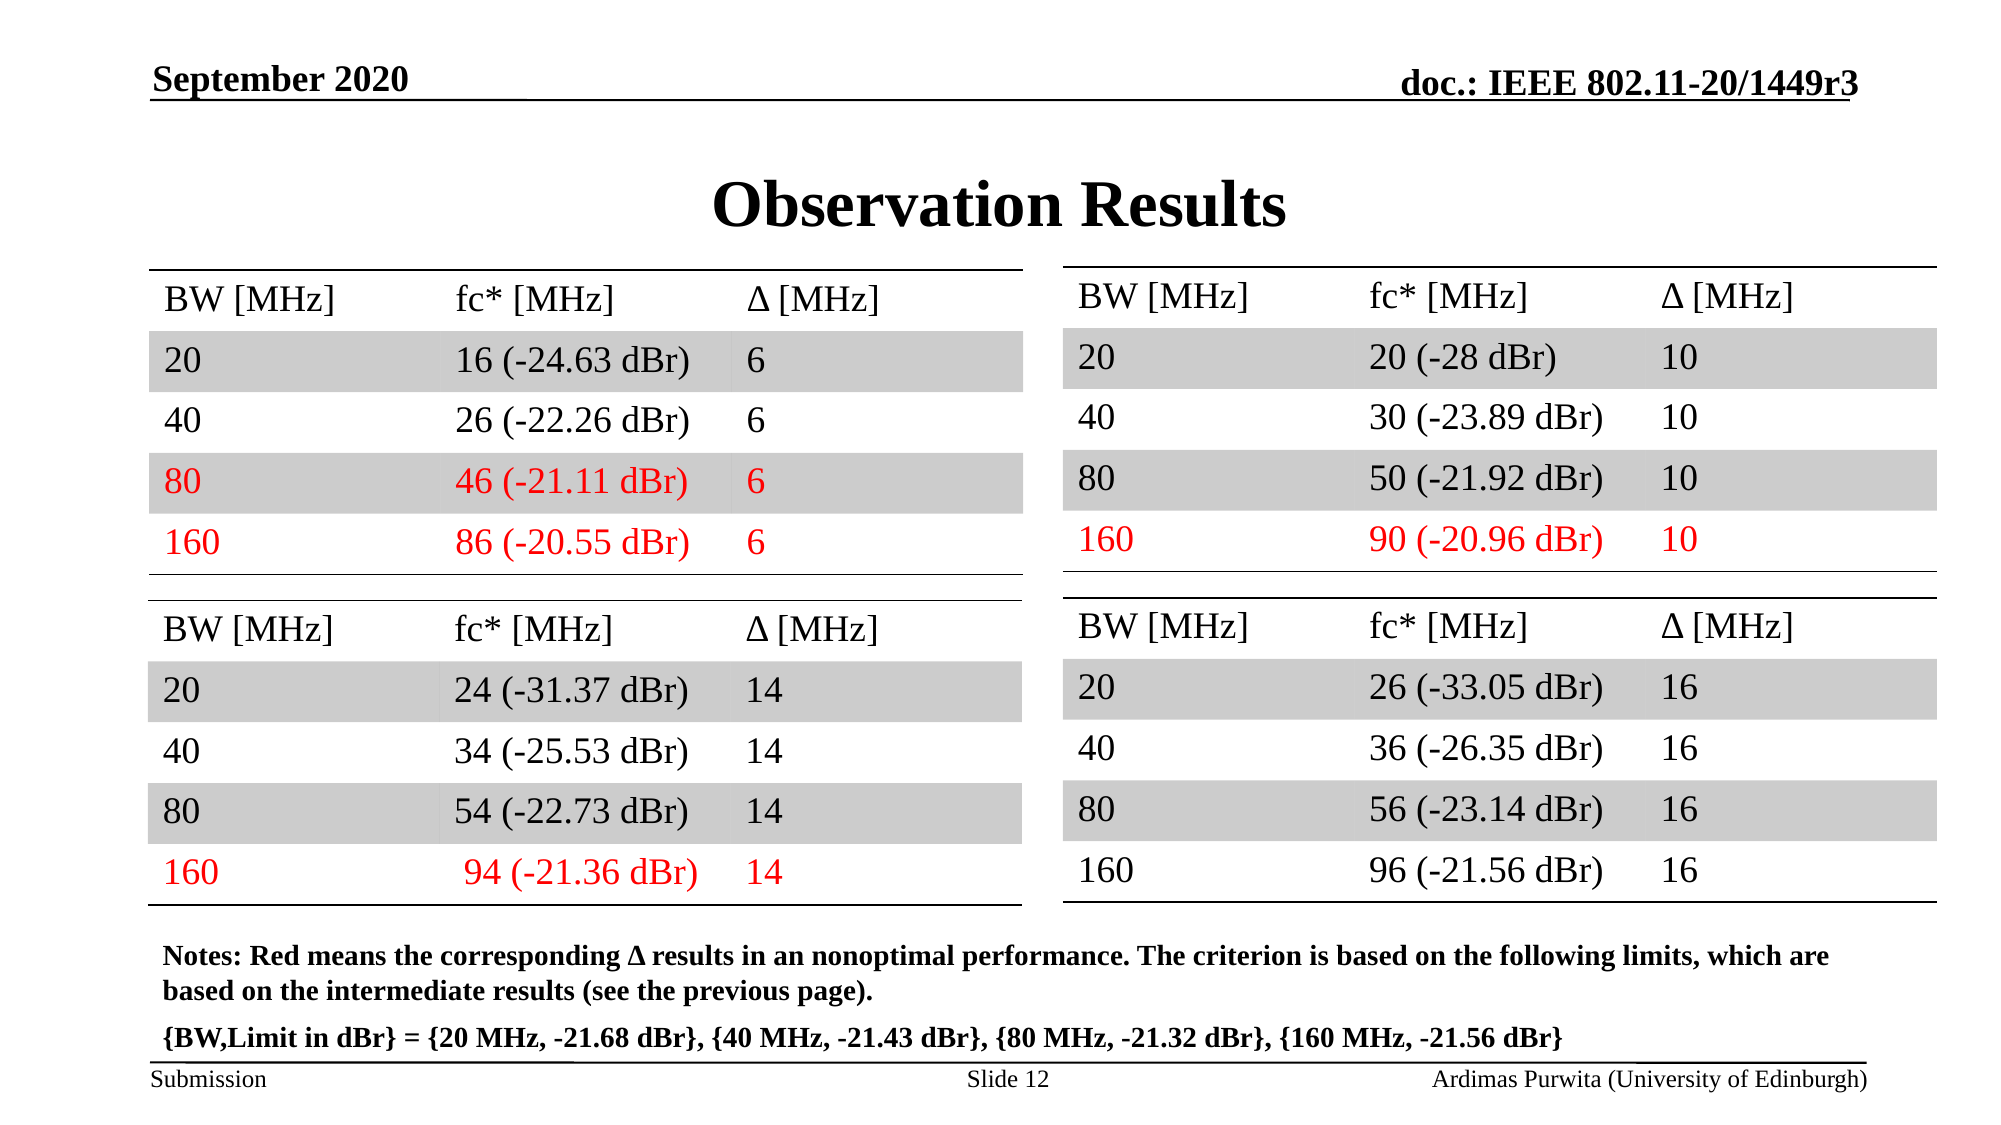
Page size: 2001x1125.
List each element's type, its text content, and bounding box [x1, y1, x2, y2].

table_cell 40 [1063, 720, 1354, 780]
table_header BW [MHz] [148, 601, 439, 661]
table_cell 6 [732, 392, 1023, 453]
table_cell 80 [149, 453, 440, 514]
table_cell 20 [149, 331, 440, 392]
table_header fc* [MHz] [1354, 599, 1646, 659]
table_cell 16 [1646, 780, 1937, 841]
table_header Δ [MHz] [731, 601, 1022, 661]
table_cell 6 [732, 453, 1023, 514]
table_cell 14 [731, 844, 1022, 904]
table_cell 20 (-28 dBr) [1354, 328, 1646, 389]
table_cell 80 [1063, 450, 1354, 511]
table_cell 40 [1063, 389, 1354, 450]
table_cell 24 (-31.37 dBr) [439, 661, 731, 722]
footer Ardimas Purwita (University of Edinburgh) [1171, 1061, 1869, 1093]
table_cell 94 (-21.36 dBr) [439, 844, 731, 904]
table_cell 14 [731, 722, 1022, 783]
table_cell 90 (-20.96 dBr) [1354, 511, 1646, 571]
table_cell 160 [148, 844, 439, 904]
table_cell 26 (-33.05 dBr) [1354, 659, 1646, 720]
table_cell 26 (-22.26 dBr) [440, 392, 732, 453]
table_cell 10 [1646, 511, 1937, 571]
table_cell 46 (-21.11 dBr) [440, 453, 732, 514]
table_cell 16 [1646, 659, 1937, 720]
table_cell 16 (-24.63 dBr) [440, 331, 732, 392]
table_cell 20 [1063, 328, 1354, 389]
table_cell 50 (-21.92 dBr) [1354, 450, 1646, 511]
table_header BW [MHz] [1063, 268, 1354, 328]
table_header Δ [MHz] [1646, 599, 1937, 659]
table_cell 160 [149, 514, 440, 574]
table_cell 40 [149, 392, 440, 453]
list Notes: Red means the corresponding Δ results in an nonoptimal performance. The criterion is based on the following limits, which are based on the intermediate results (see the previous page). {BW,Limit in dBr} = {20 MHz, -21.68 dBr}, {40 MHz, -21.43 dBr}, {80 MHz, -21.32 dBr}, {160 MHz, -21.56 dBr} [147, 928, 1869, 1007]
table_cell 36 (-26.35 dBr) [1354, 720, 1646, 780]
table_cell 30 (-23.89 dBr) [1354, 389, 1646, 450]
table_cell 16 [1646, 720, 1937, 780]
table_cell 6 [732, 331, 1023, 392]
table_cell 160 [1063, 511, 1354, 571]
table_header Δ [MHz] [732, 271, 1023, 331]
table_cell 40 [148, 722, 439, 783]
table_cell 160 [1063, 841, 1354, 901]
table_cell 6 [732, 514, 1023, 574]
table_header BW [MHz] [149, 271, 440, 331]
table_cell 56 (-23.14 dBr) [1354, 780, 1646, 841]
table_cell 34 (-25.53 dBr) [439, 722, 731, 783]
table_header fc* [MHz] [1354, 268, 1646, 328]
table_cell 80 [1063, 780, 1354, 841]
table_cell 80 [148, 783, 439, 844]
title Observation Results [149, 112, 1850, 288]
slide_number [152, 54, 563, 100]
table_cell 20 [1063, 659, 1354, 720]
table_header fc* [MHz] [440, 271, 732, 331]
table_cell 10 [1646, 389, 1937, 450]
table_cell 10 [1646, 328, 1937, 389]
table_cell 54 (-22.73 dBr) [439, 783, 731, 844]
slide_number Slide 12 [950, 1061, 1067, 1123]
table_cell 10 [1646, 450, 1937, 511]
table_header fc* [MHz] [439, 601, 731, 661]
table_cell 16 [1646, 841, 1937, 901]
table_cell 14 [731, 783, 1022, 844]
table_cell 86 (-20.55 dBr) [440, 514, 732, 574]
table_cell 20 [148, 661, 439, 722]
table_cell 14 [731, 661, 1022, 722]
table_header Δ [MHz] [1646, 268, 1937, 328]
table_header BW [MHz] [1063, 599, 1354, 659]
table_cell 96 (-21.56 dBr) [1354, 841, 1646, 901]
